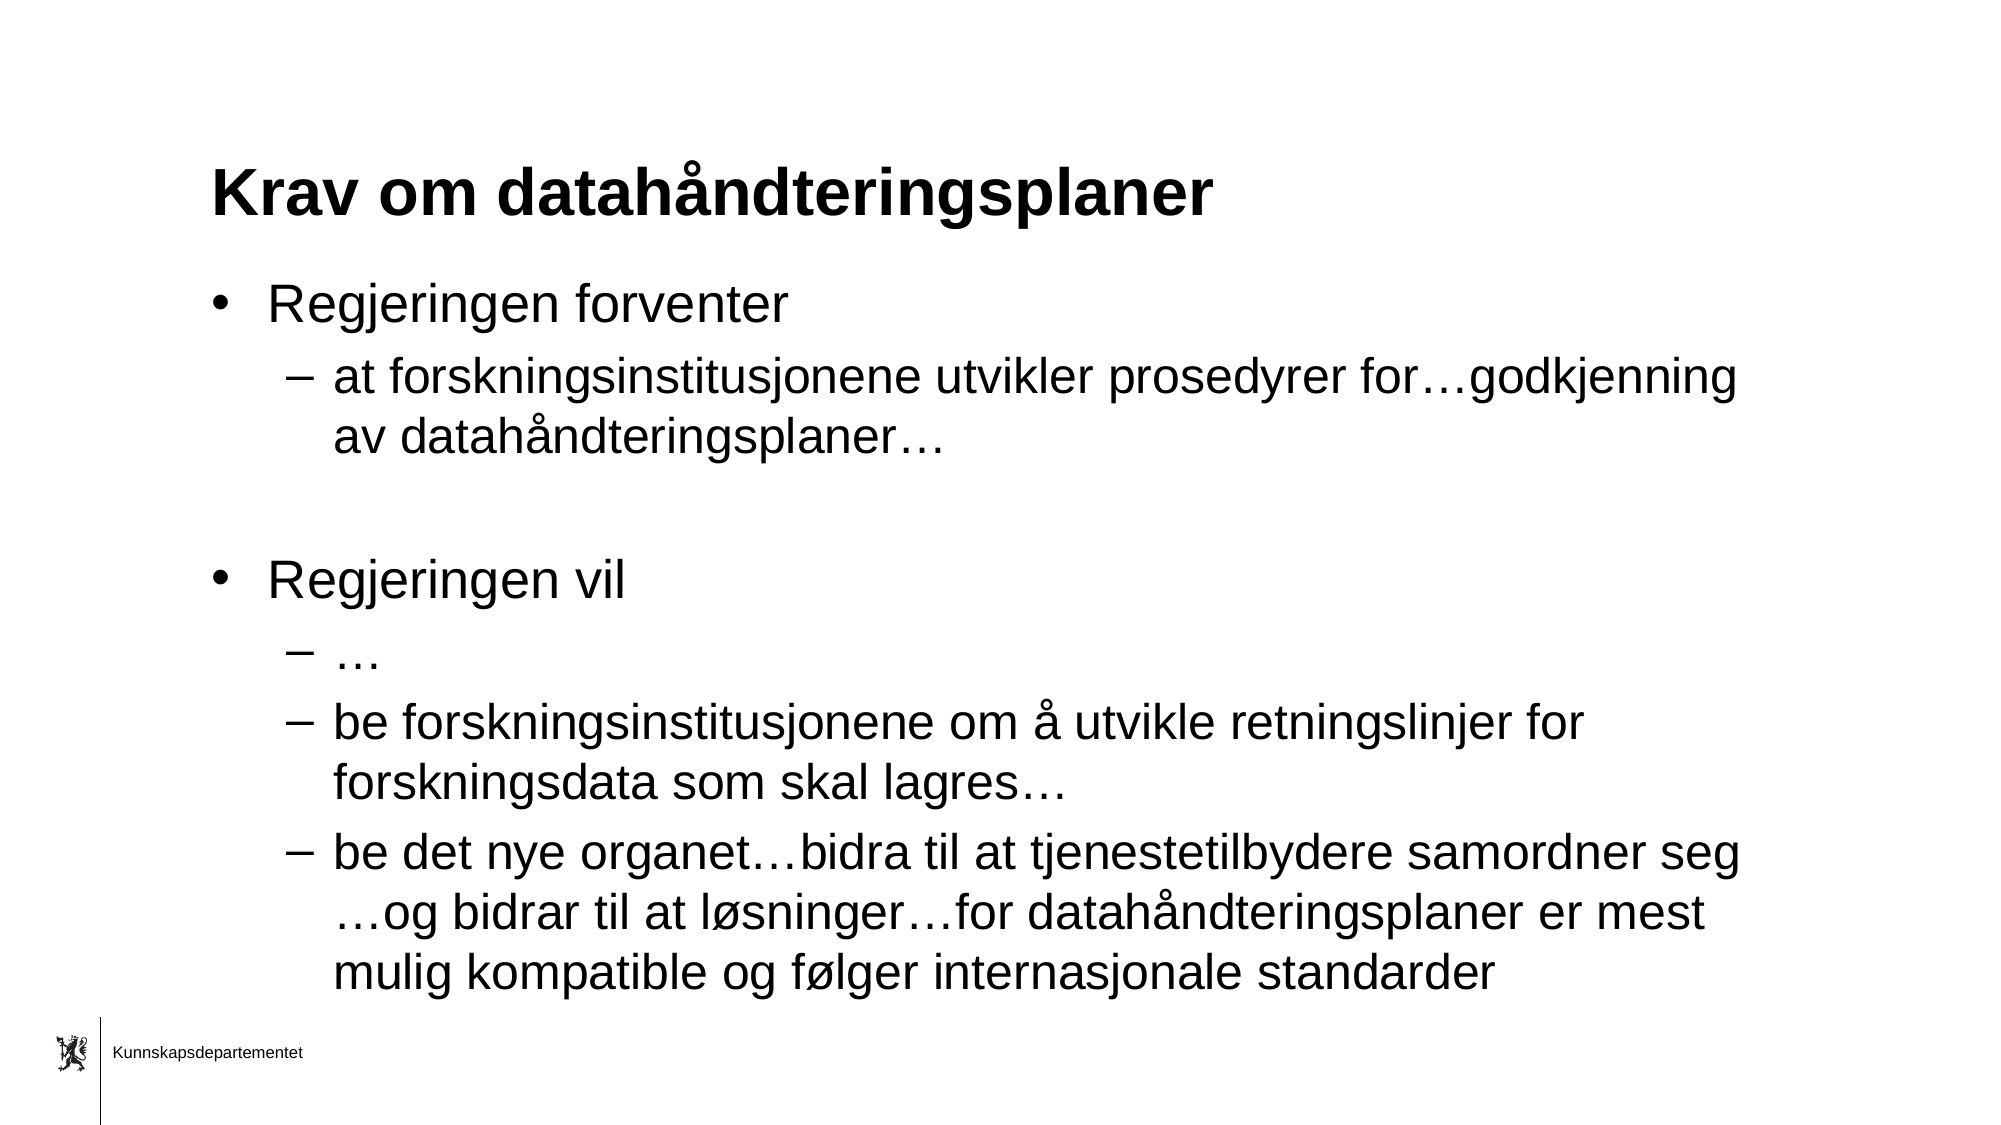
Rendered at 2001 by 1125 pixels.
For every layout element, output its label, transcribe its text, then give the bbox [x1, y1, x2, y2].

list Regjeringen forventer at forskningsinstitusjonene utvikler prosedyrer for…godkjenning av datahåndteringsplaner… Regjeringen vil … be forskningsinstitusjonene om å utvikle retningslinjer for forskningsdata som skal lagres… be det nye organet…bidra til at tjenestetilbydere samordner seg …og bidrar til at løsninger…for datahåndteringsplaner er mest mulig kompatible og følger internasjonale standarder [196, 260, 1804, 1004]
picture [56, 1035, 87, 1072]
title Krav om datahåndteringsplaner [196, 48, 1804, 237]
